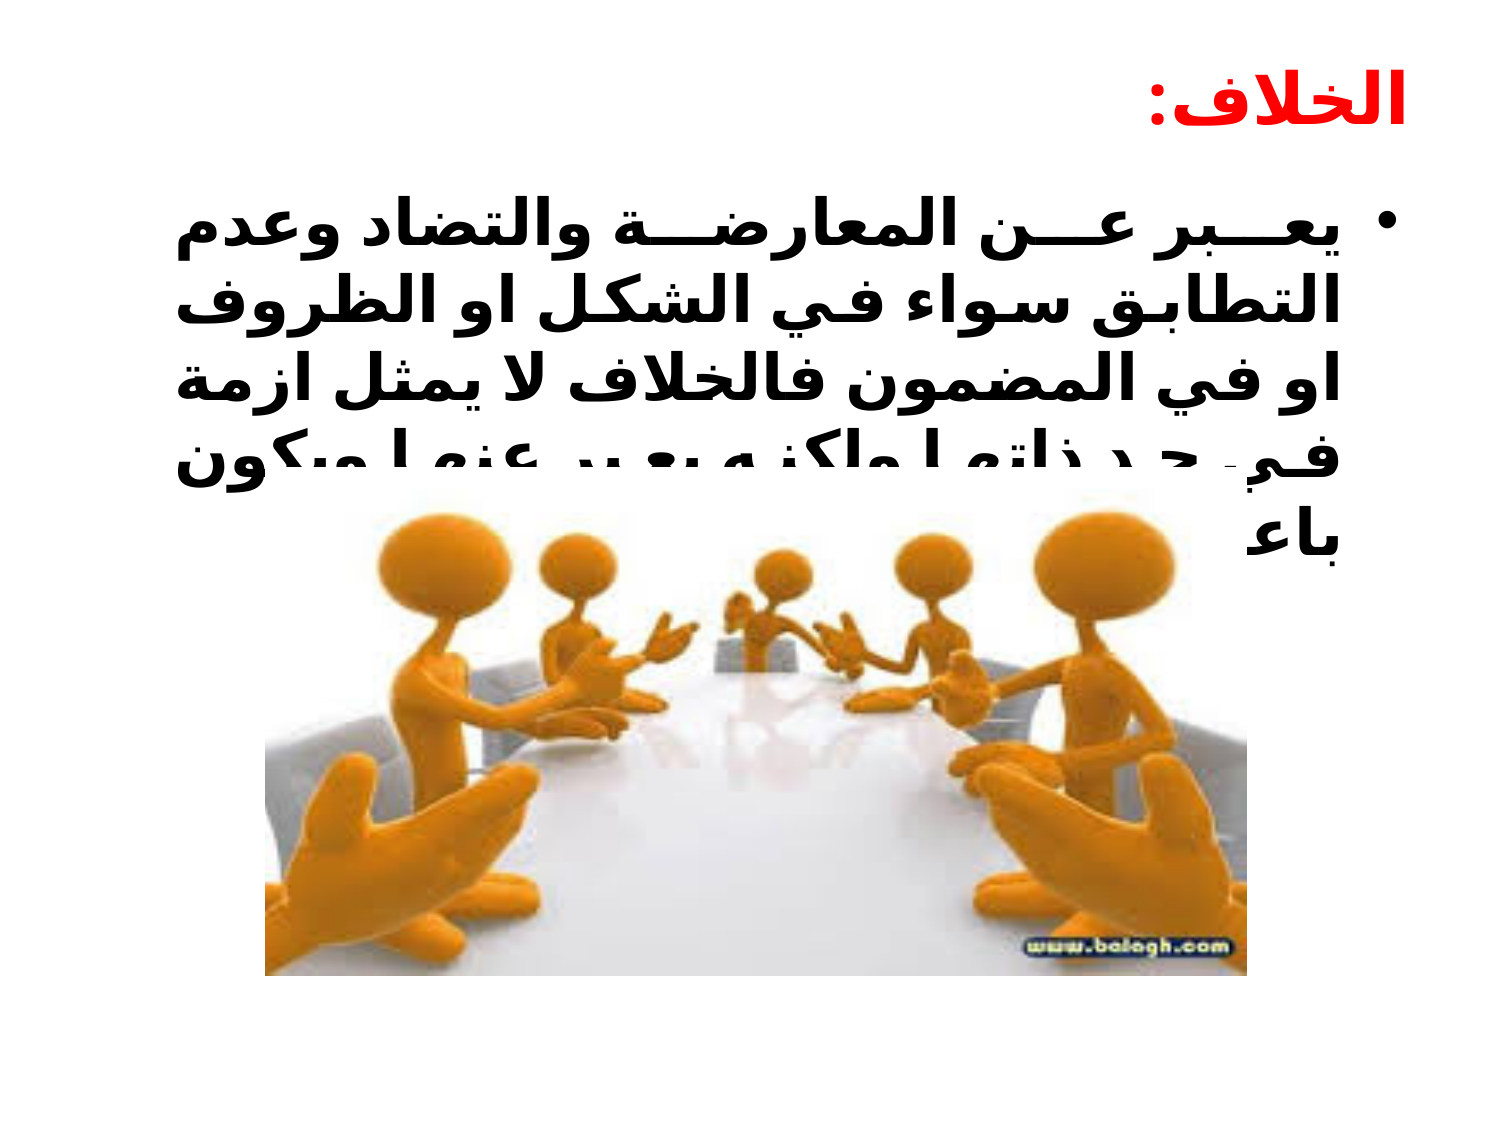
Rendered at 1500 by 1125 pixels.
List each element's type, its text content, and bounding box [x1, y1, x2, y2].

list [265, 467, 1247, 977]
title الخلاف: [75, 45, 1425, 233]
list يعبر عن المعارضة والتضاد وعدم التطابق سواء في الشكل او الظروف او في المضمون فالخلاف لا يمثل ازمة في حد ذاتها ولكنه يعبر عنها ويكون باعثا لها. [159, 172, 1414, 579]
